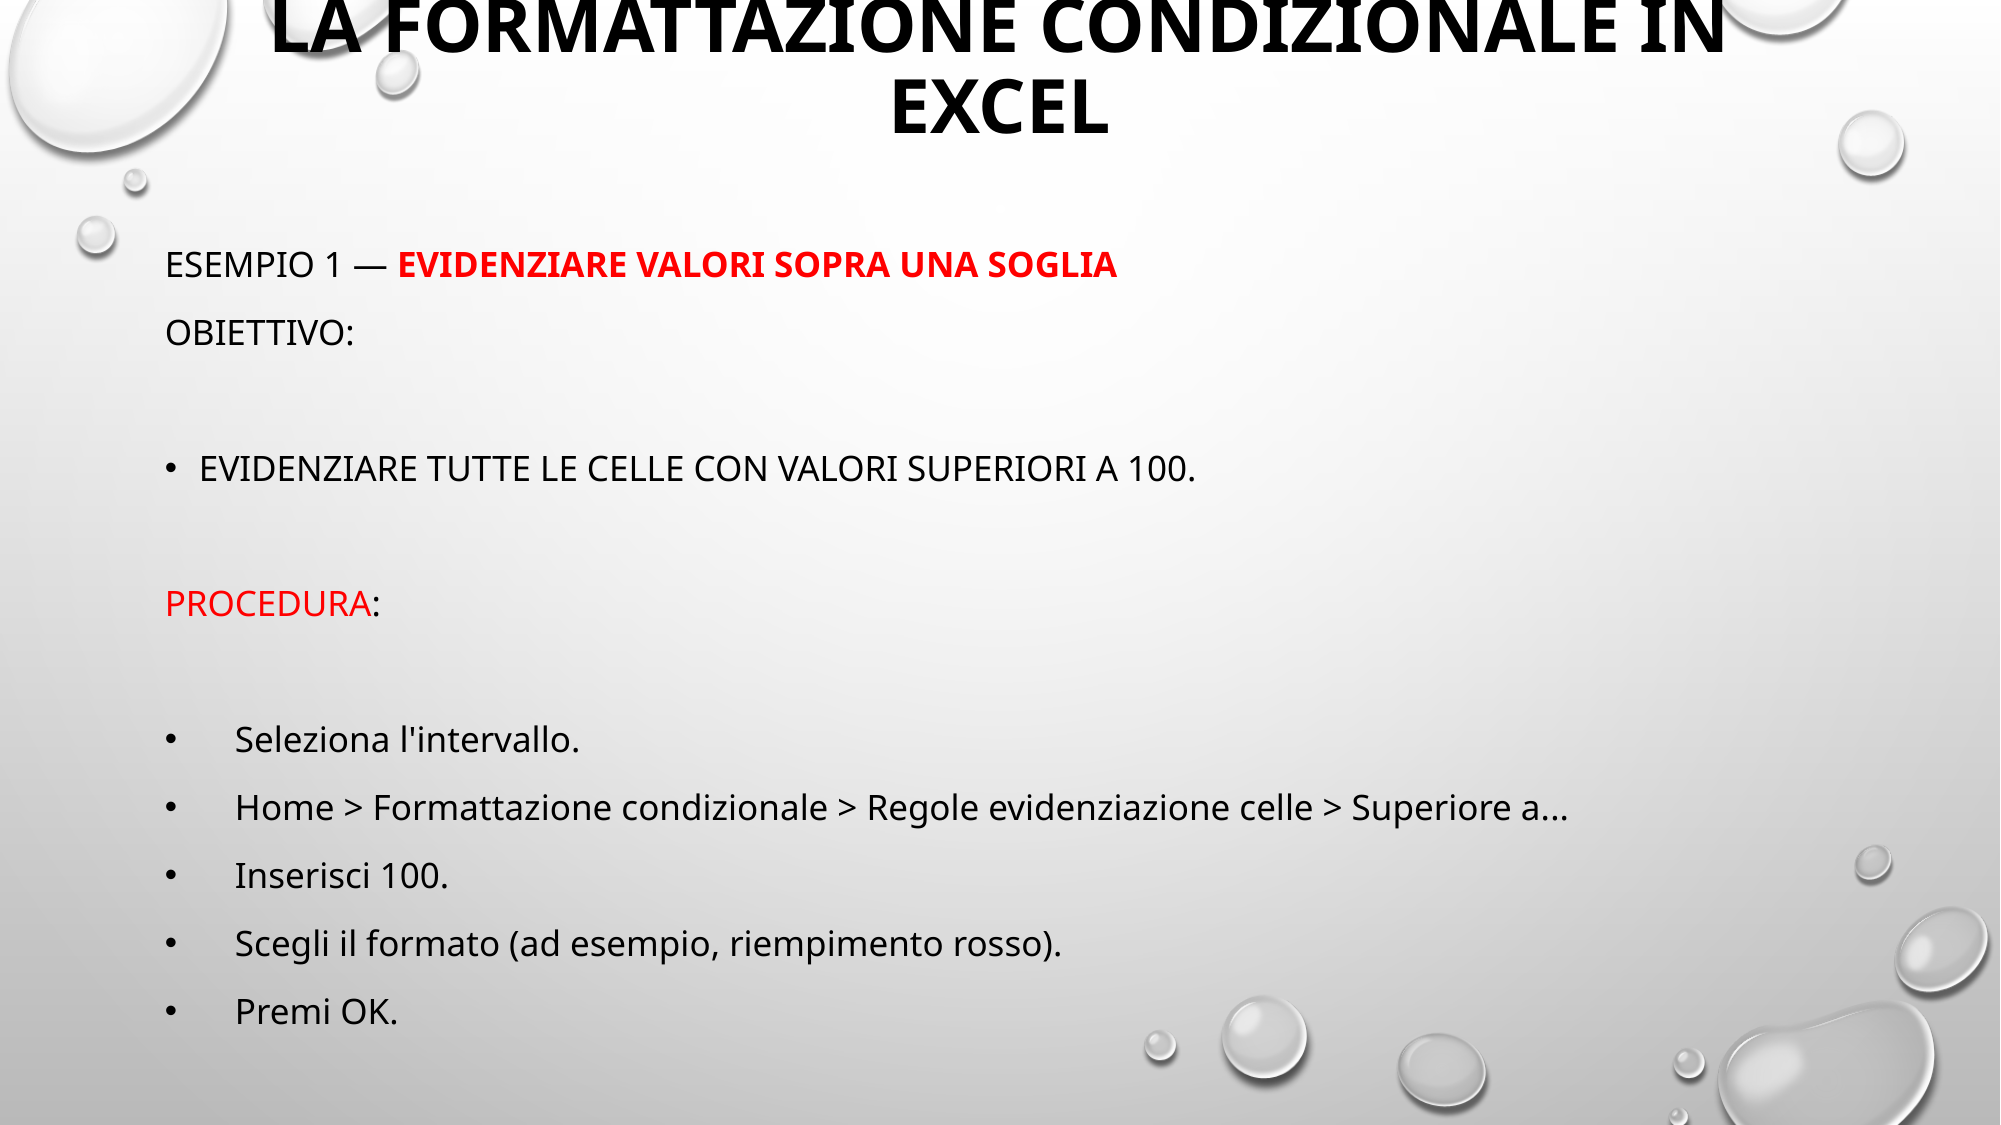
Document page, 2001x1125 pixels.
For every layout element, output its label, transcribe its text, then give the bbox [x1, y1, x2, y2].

list Esempio 1 — Evidenziare valori sopra una soglia Obiettivo: Evidenziare tutte le celle con valori superiori a 100. Procedura: Seleziona l'intervallo. Home > Formattazione condizionale > Regole evidenziazione celle > Superiore a... Inserisci 100. Scegli il formato (ad esempio, riempimento rosso). Premi OK. [149, 226, 1850, 1043]
picture [0, 0, 2000, 1125]
title La Formattazione Condizionale in Excel [150, 0, 1850, 227]
